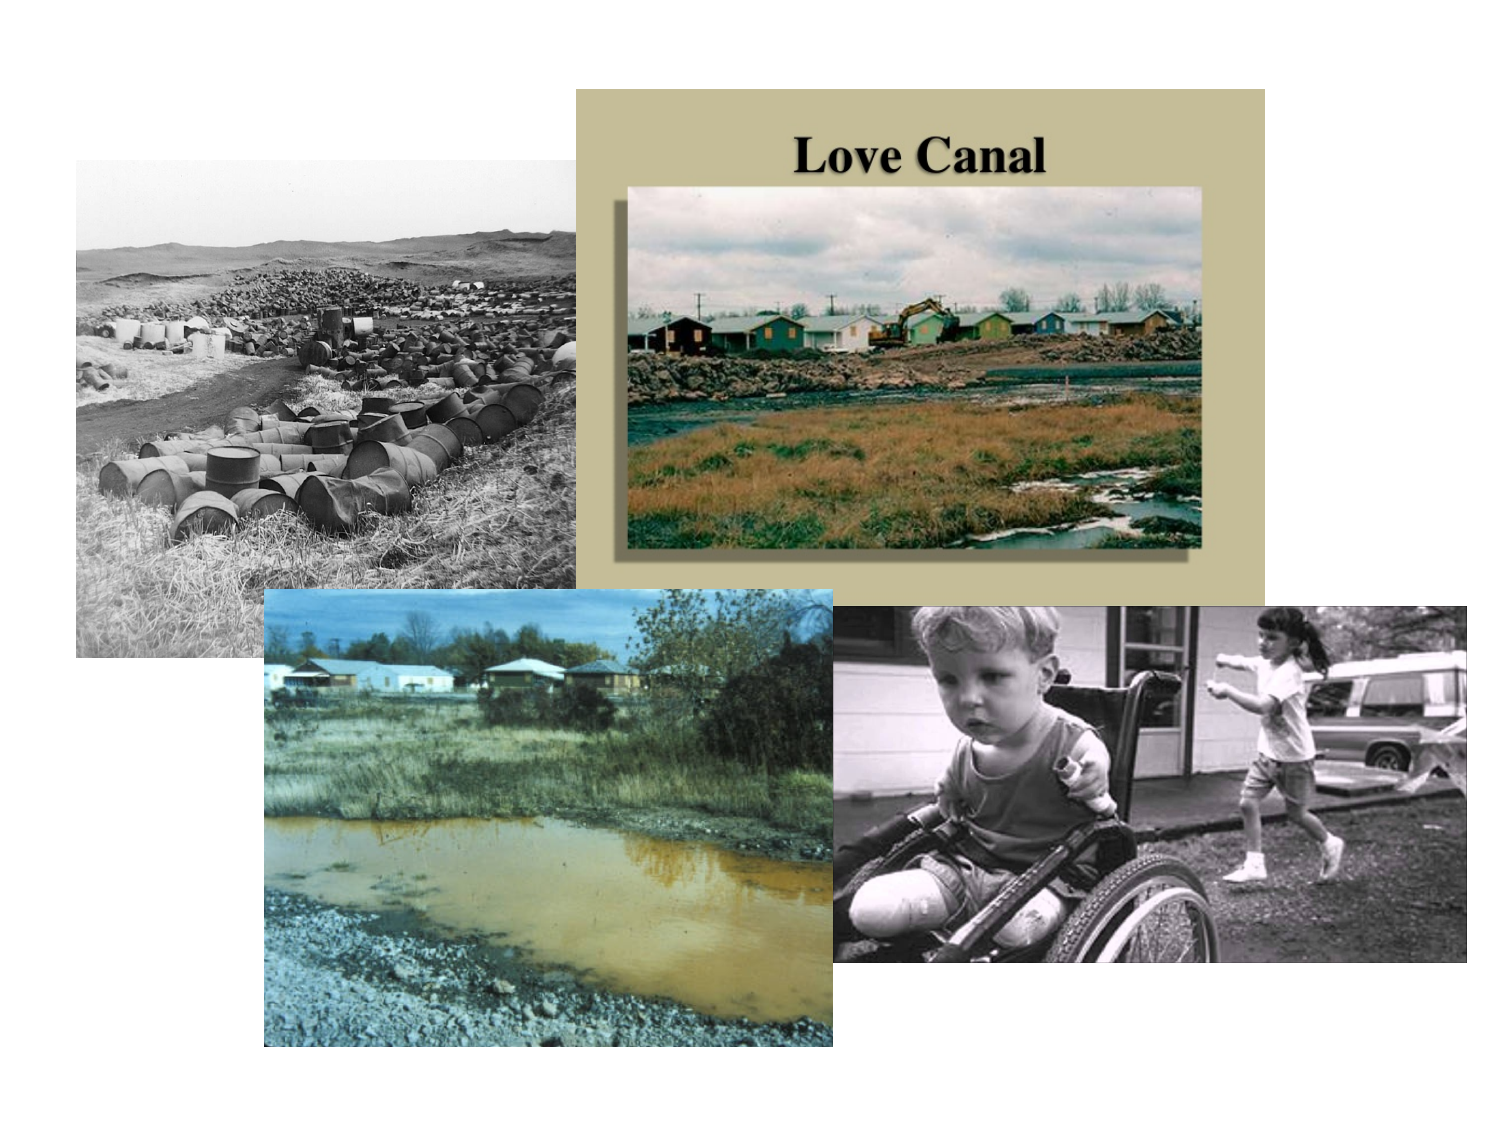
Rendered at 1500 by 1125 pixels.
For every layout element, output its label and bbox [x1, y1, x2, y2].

picture [76, 89, 1467, 1047]
